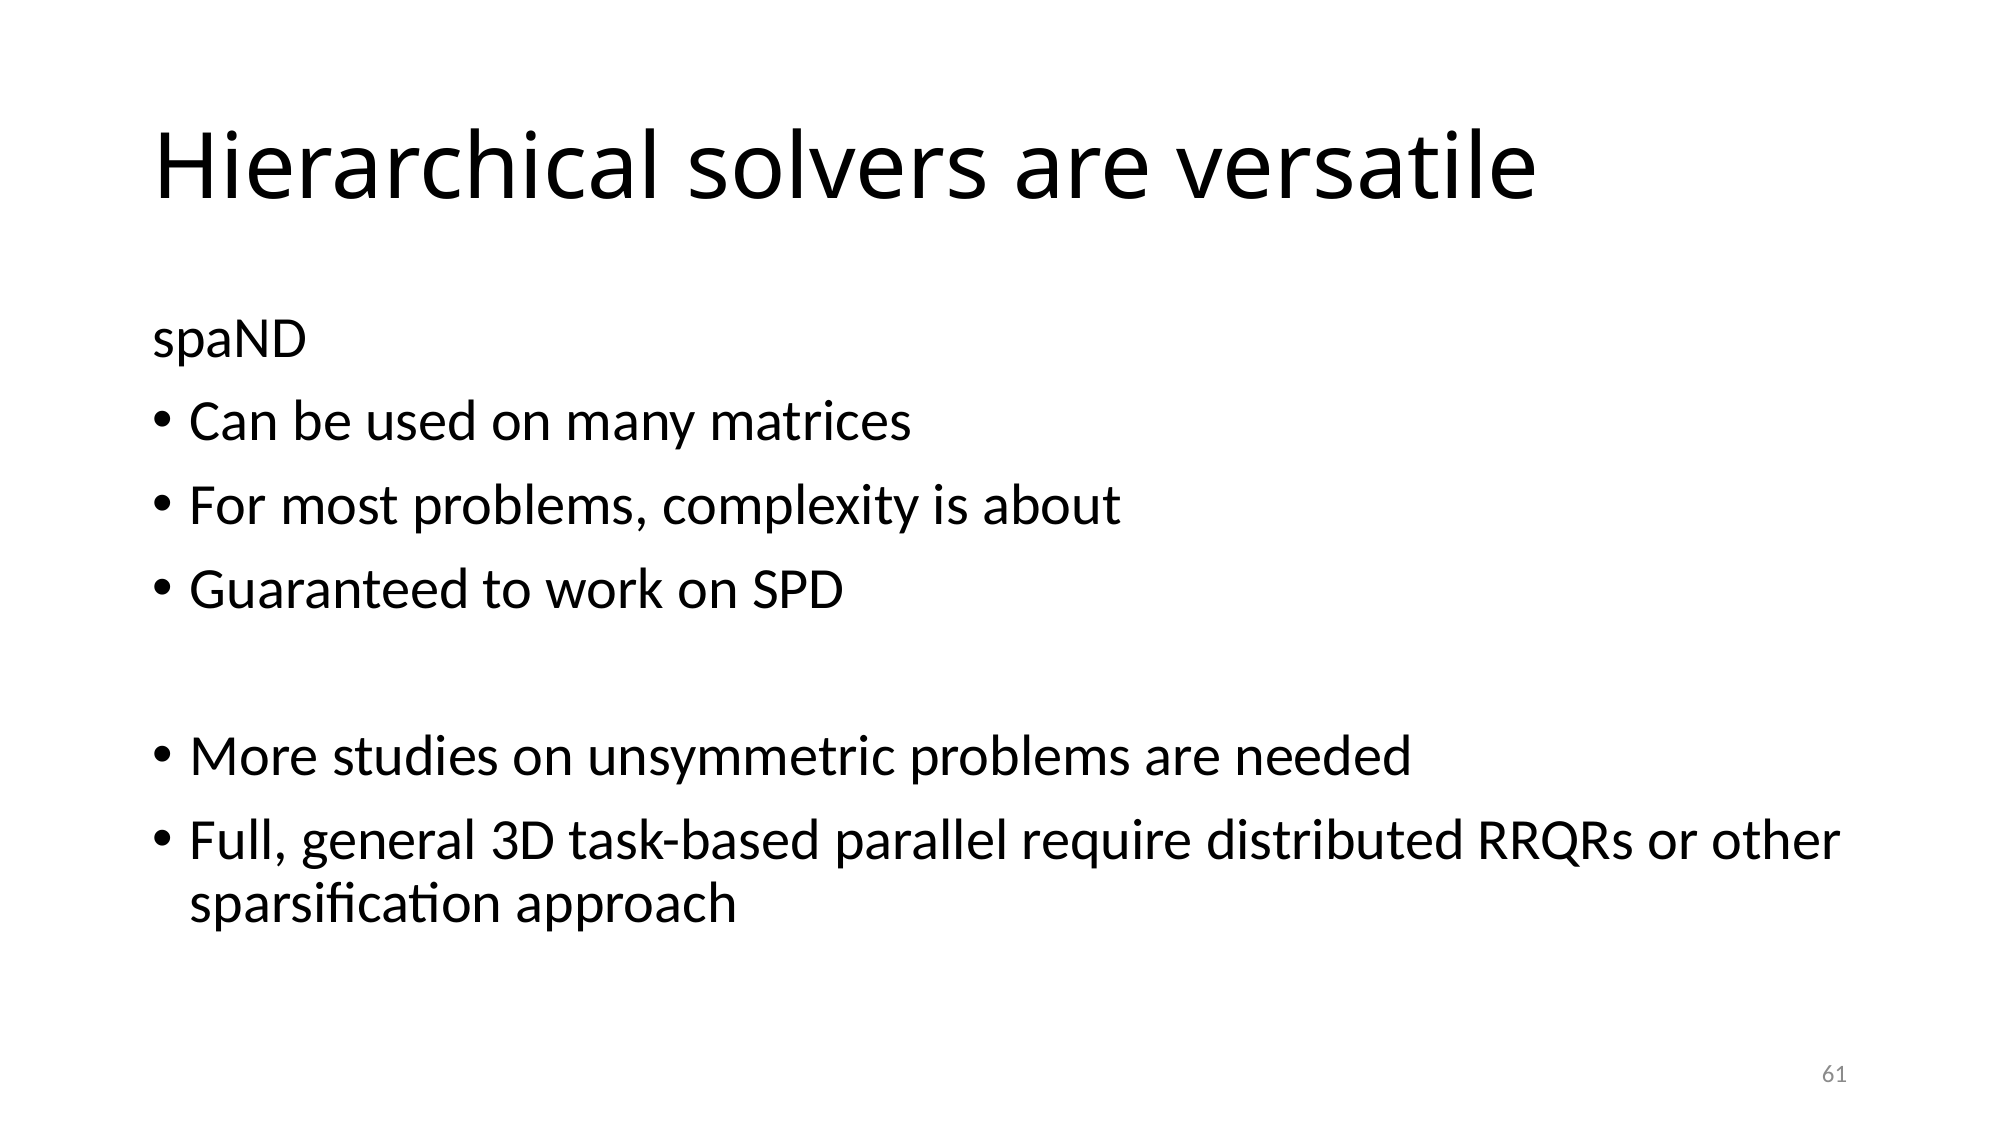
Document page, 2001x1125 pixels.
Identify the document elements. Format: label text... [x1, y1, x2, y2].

slide_number 61 [1412, 1042, 1863, 1103]
title Hierarchical solvers are versatile [137, 59, 1863, 278]
